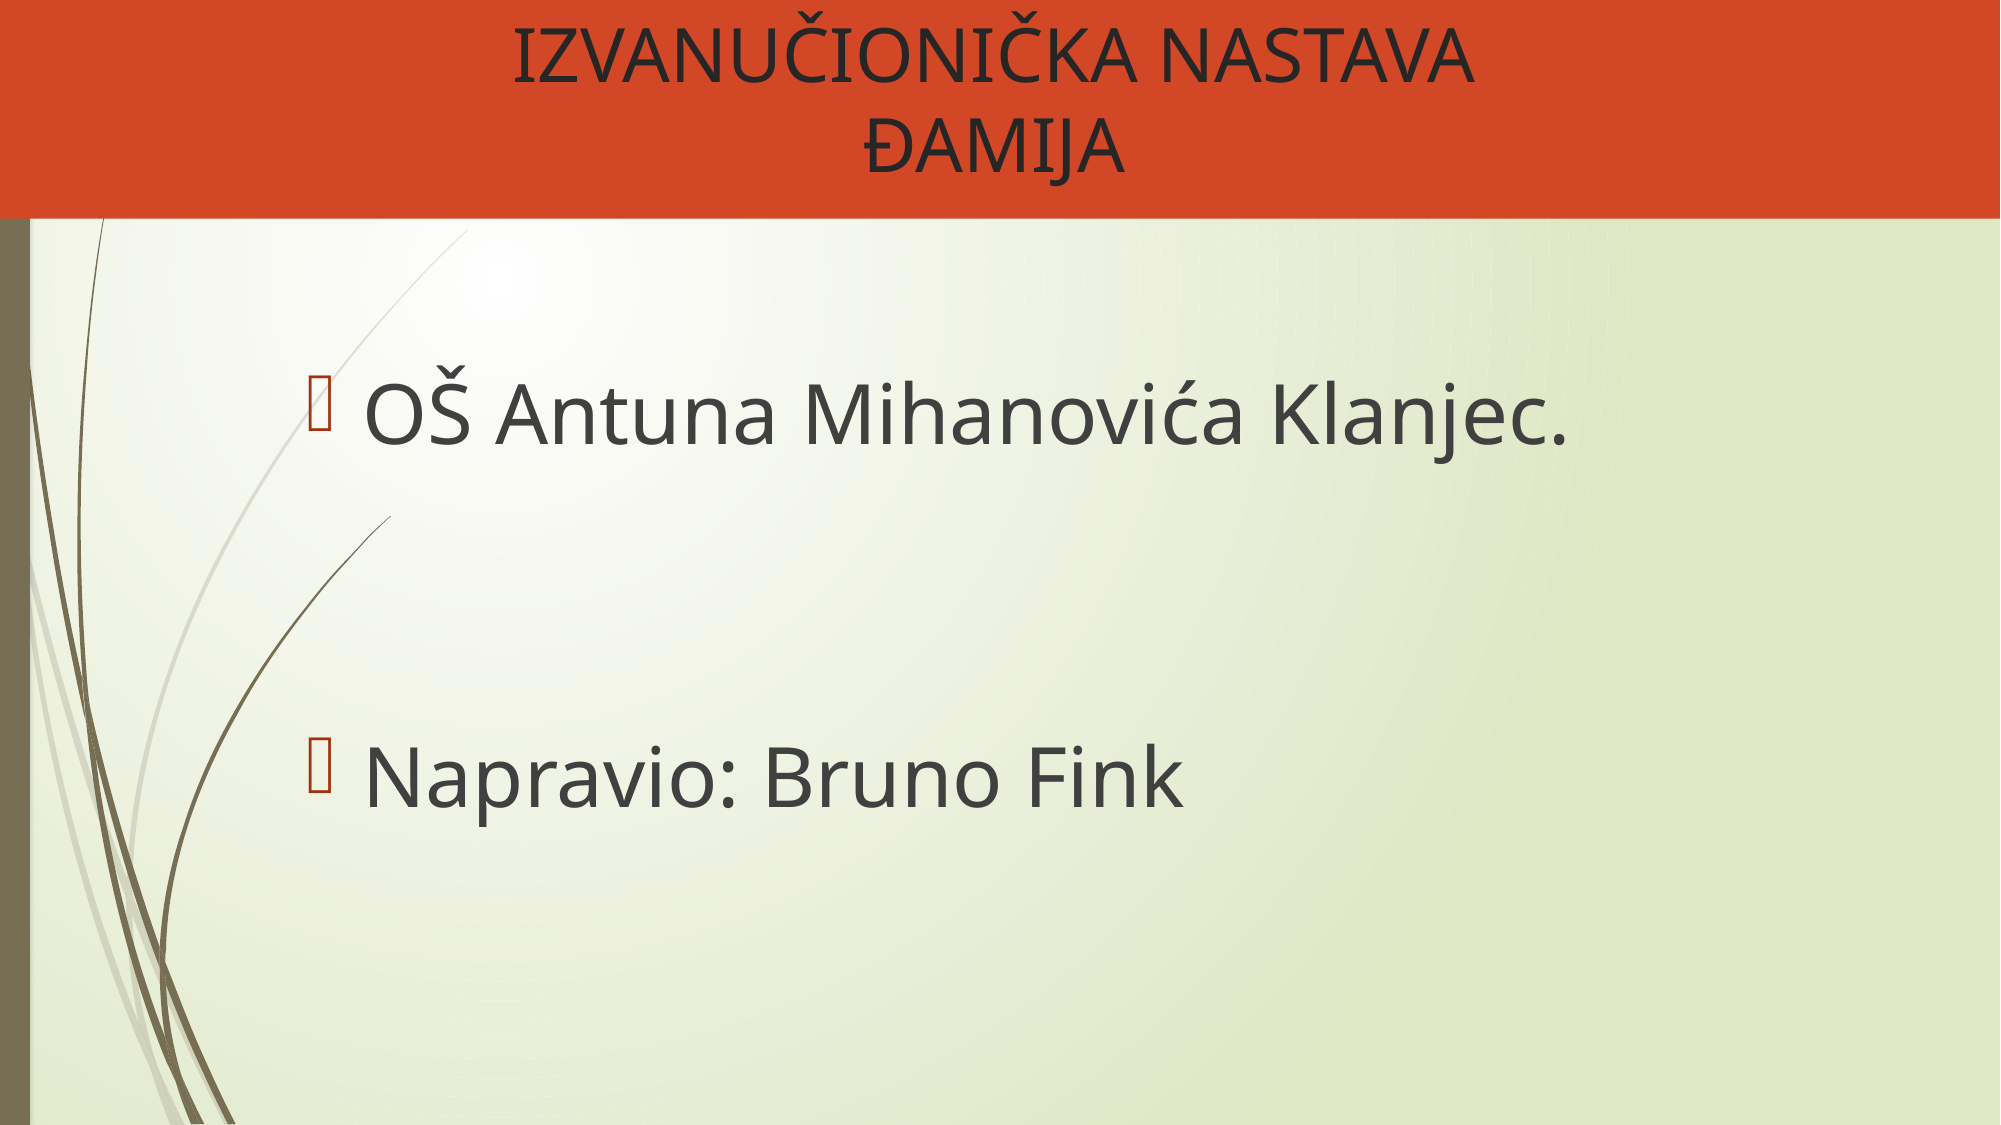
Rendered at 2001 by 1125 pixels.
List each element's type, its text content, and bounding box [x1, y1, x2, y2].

list OŠ Antuna Mihanovića Klanjec. Napravio: Bruno Fink [291, 354, 1755, 974]
title IZVANUČIONIČKA NASTAVA ĐAMIJA [380, 0, 1666, 211]
